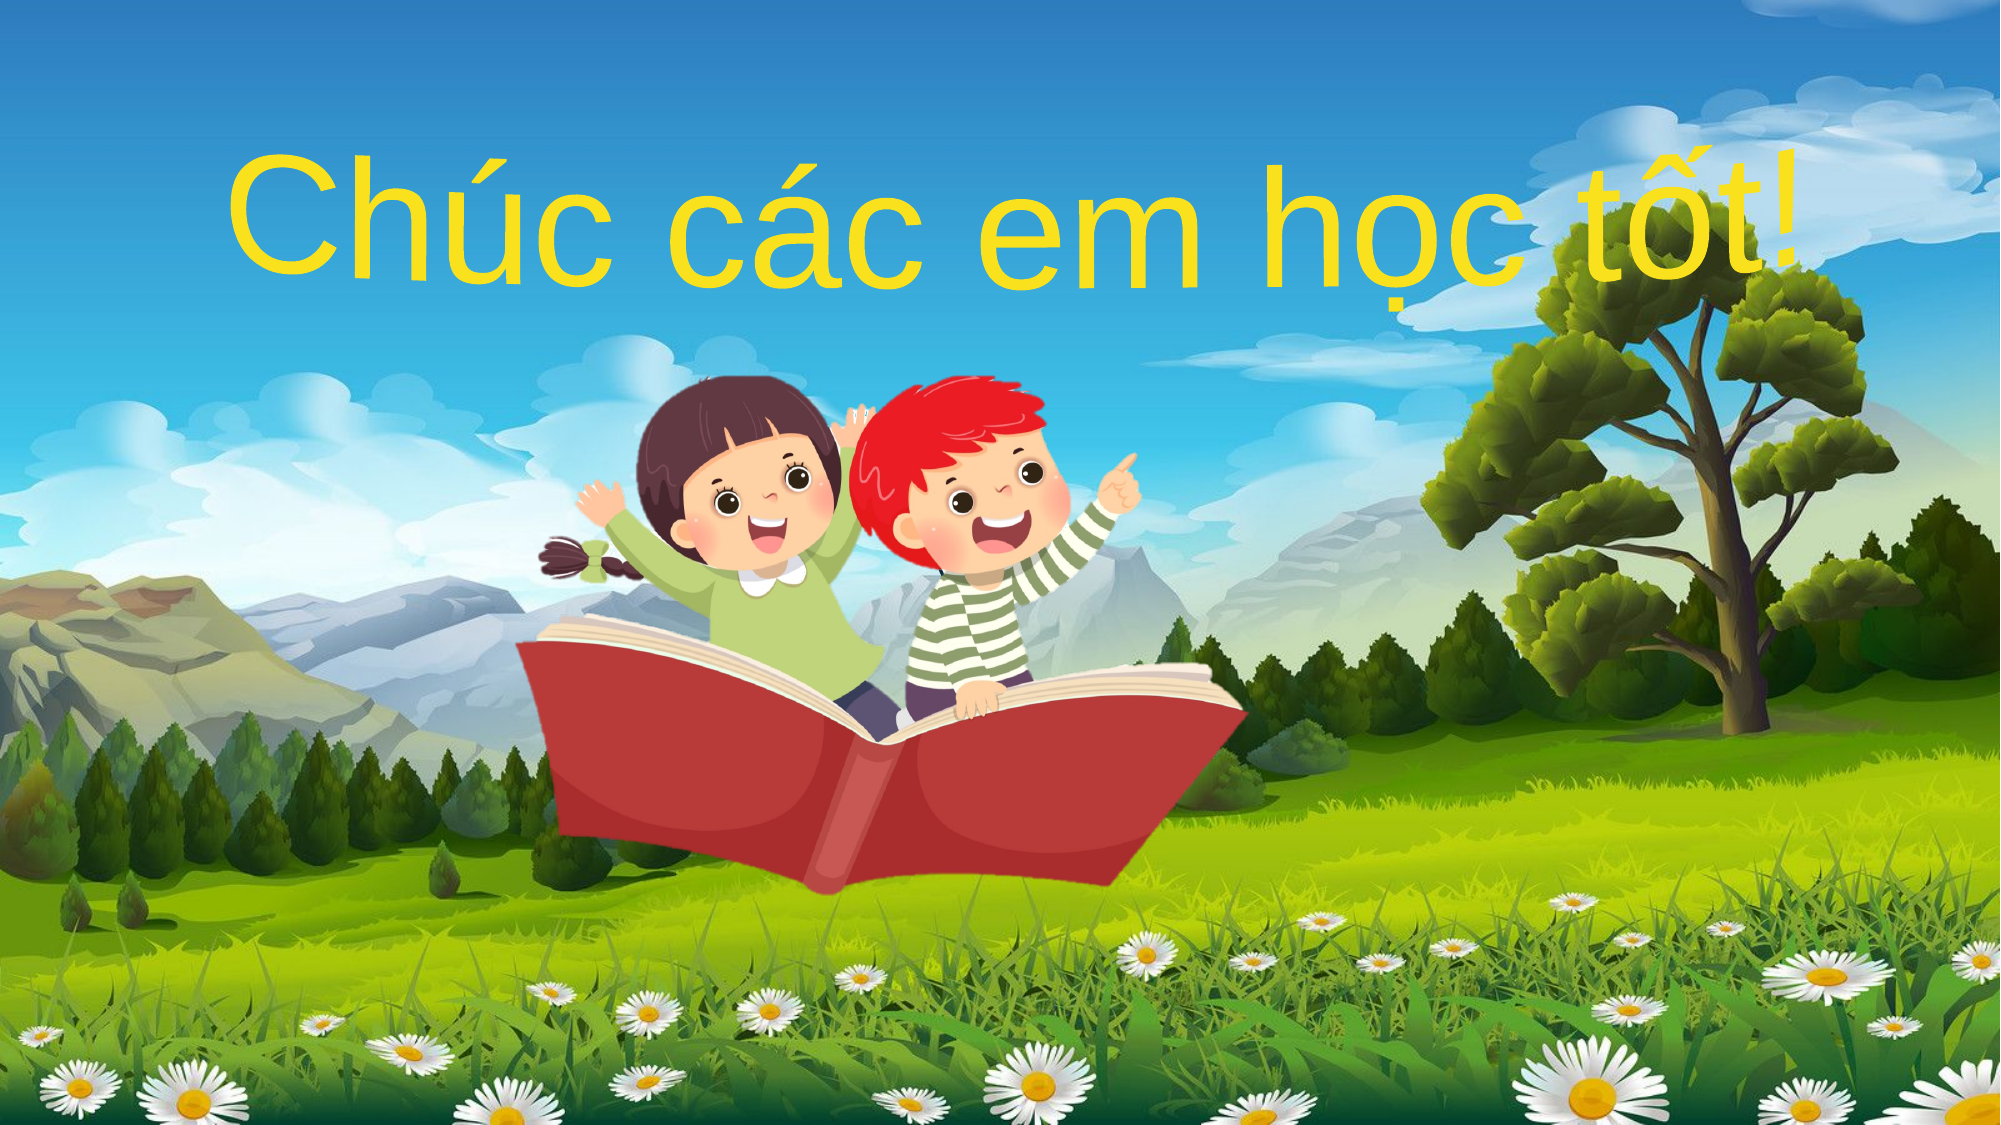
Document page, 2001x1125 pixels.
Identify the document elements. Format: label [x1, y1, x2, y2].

picture [0, 0, 2000, 1125]
text_box [499, 313, 1280, 925]
